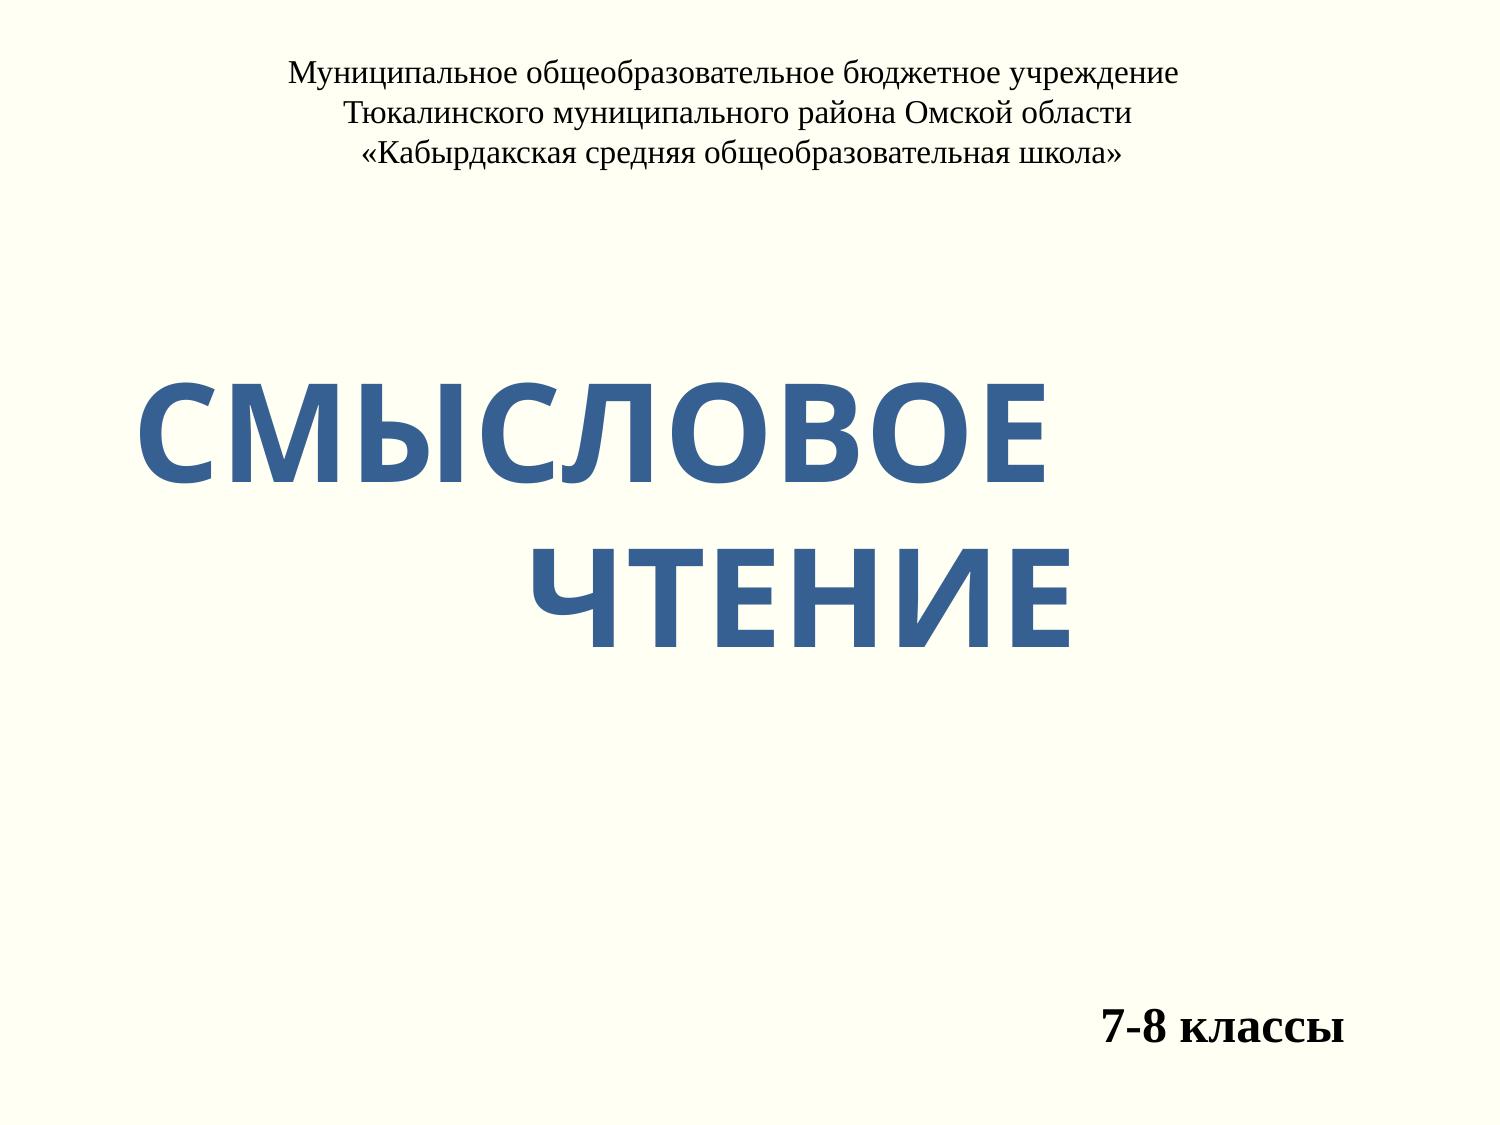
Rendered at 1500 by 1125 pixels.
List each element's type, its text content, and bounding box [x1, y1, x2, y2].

text_box СМЫСЛОВОЕ ЧТЕНИЕ [117, 338, 1500, 683]
text_box Муниципальное общеобразовательное бюджетное учреждение Тюкалинского муниципального района Омской области «Кабырдакская средняя общеобразовательная школа» [41, 42, 1436, 178]
text_box 7-8 классы [1057, 985, 1388, 1061]
